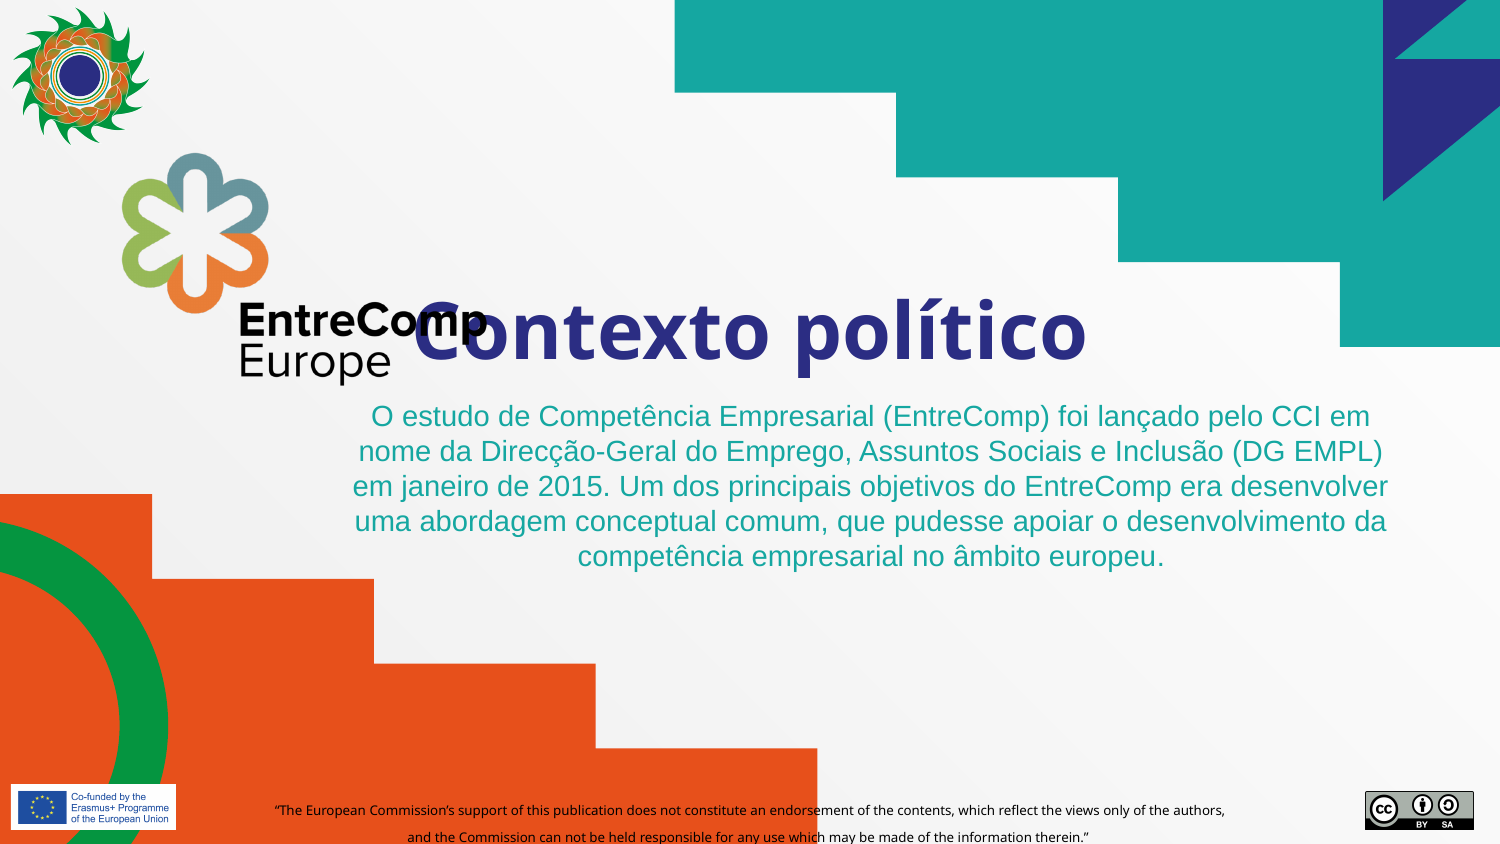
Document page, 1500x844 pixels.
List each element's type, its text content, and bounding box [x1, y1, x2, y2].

title Contexto político [529, 264, 1383, 371]
subtitle O estudo de Competência Empresarial (EntreComp) foi lançado pelo CCI em nome da Direcção-Geral do Emprego, Assuntos Sociais e Inclusão (DG EMPL) em janeiro de 2015. Um dos principais objetivos do EntreComp era desenvolver uma abordagem conceptual comum, que pudesse apoiar o desenvolvimento da competência empresarial no âmbito europeu. [334, 382, 1408, 576]
picture [11, 6, 525, 397]
picture [1365, 791, 1474, 830]
picture [10, 784, 176, 830]
